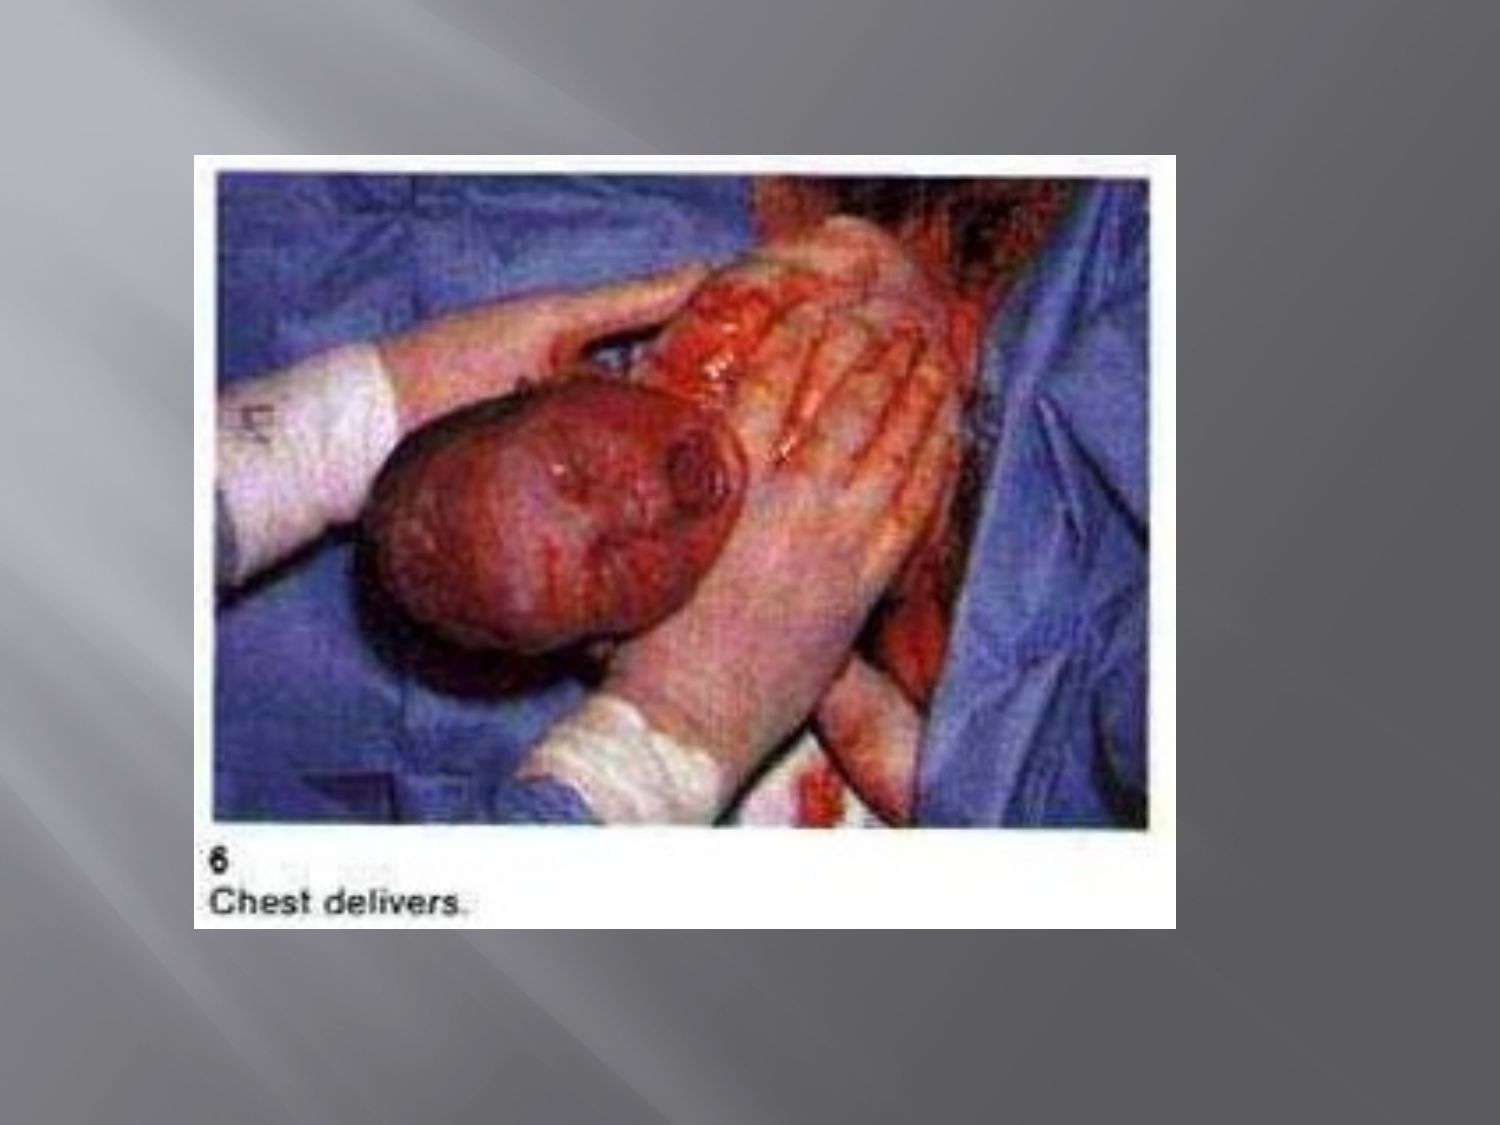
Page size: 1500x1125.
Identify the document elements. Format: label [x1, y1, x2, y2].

list [194, 155, 1176, 929]
